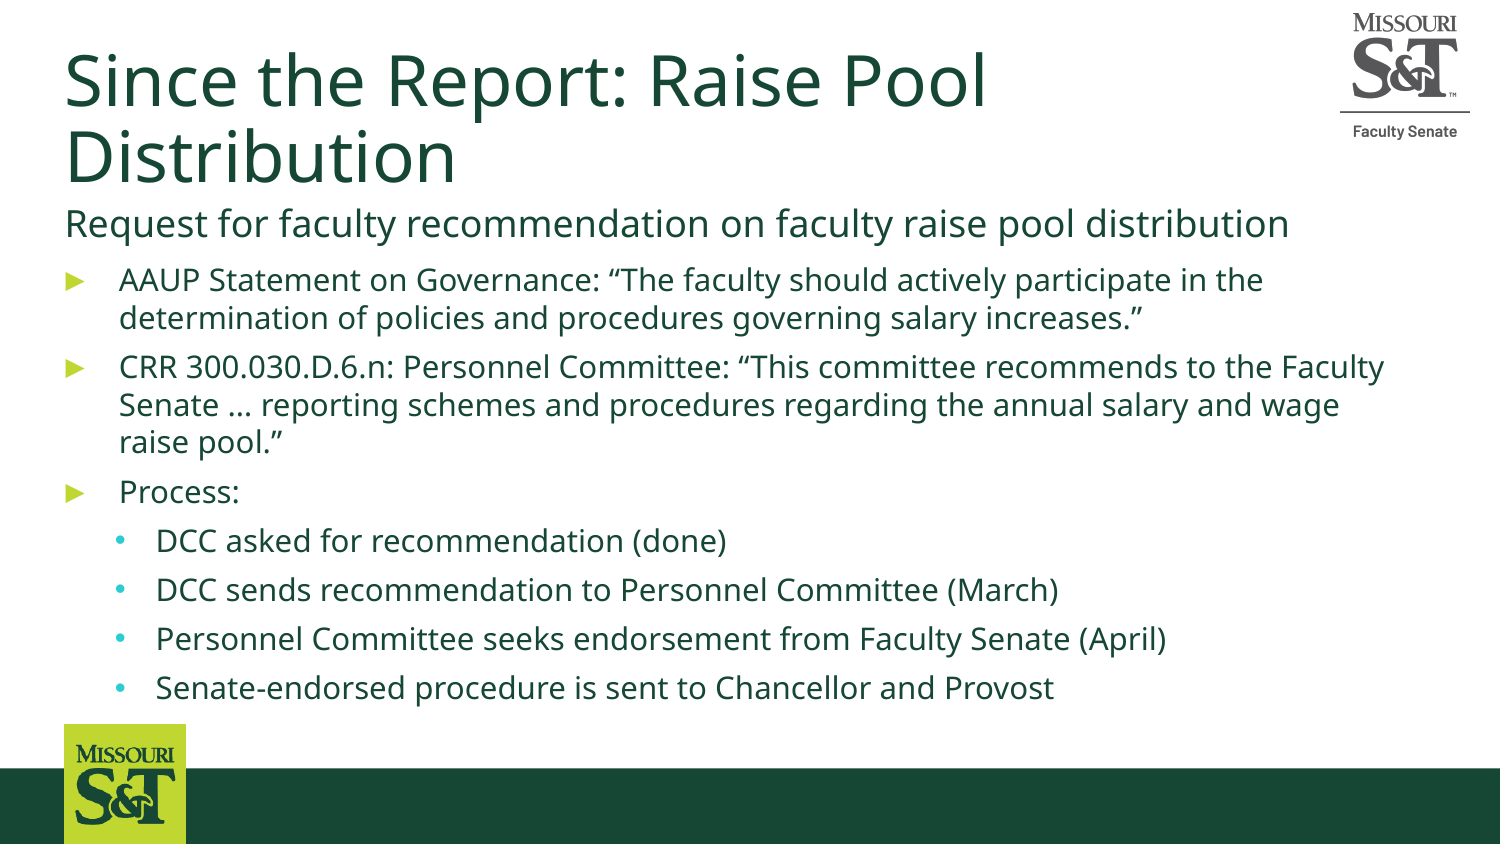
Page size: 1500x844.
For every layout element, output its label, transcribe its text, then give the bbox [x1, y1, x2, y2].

picture [1340, 13, 1470, 140]
picture [64, 724, 186, 844]
list Request for faculty recommendation on faculty raise pool distribution AAUP Statement on Governance: “The faculty should actively participate in the determination of policies and procedures governing salary increases.” CRR 300.030.D.6.n: Personnel Committee: “This committee recommends to the Faculty Senate … reporting schemes and procedures regarding the annual salary and wage raise pool.” Process: DCC asked for recommendation (done) DCC sends recommendation to Personnel Committee (March) Personnel Committee seeks endorsement from Faculty Senate (April) Senate-endorsed procedure is sent to Chancellor and Provost [64, 200, 1397, 708]
title Since the Report: Raise Pool Distribution [64, 44, 1397, 163]
